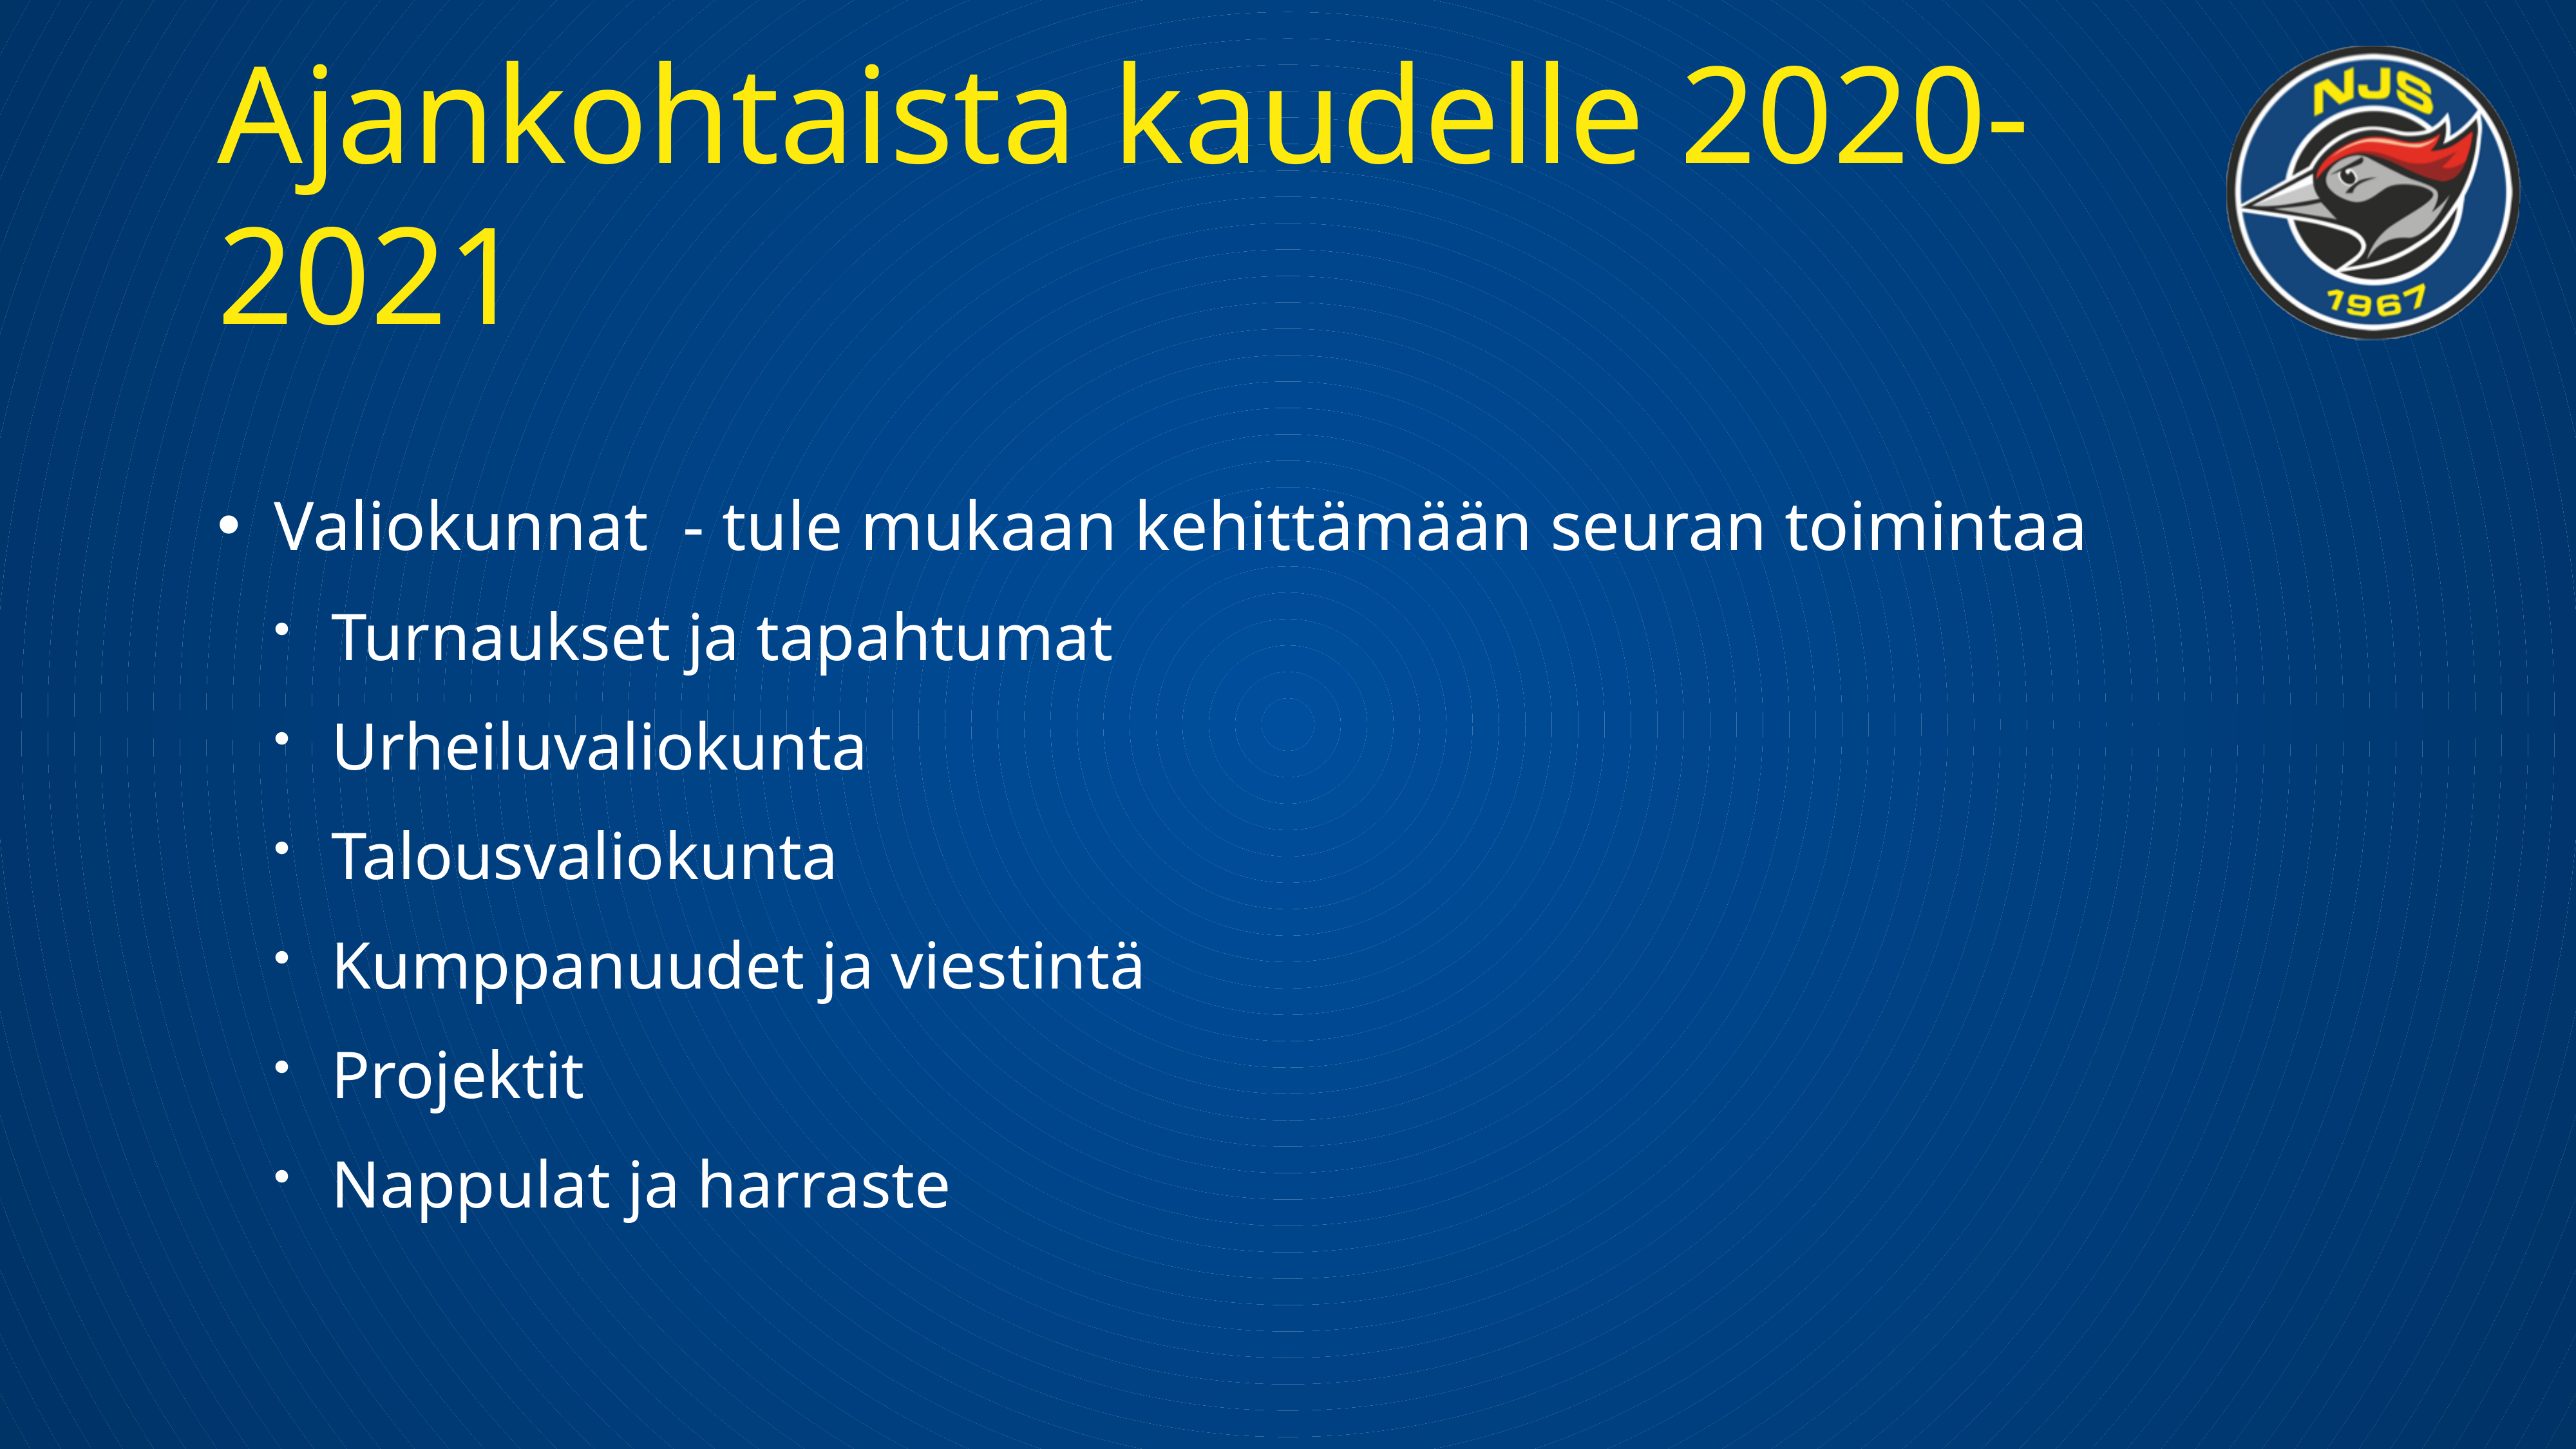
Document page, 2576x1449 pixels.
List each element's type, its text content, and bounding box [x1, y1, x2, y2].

title Ajankohtaista kaudelle 2020-2021 [216, 37, 2188, 343]
picture [2226, 46, 2521, 341]
list Valiokunnat - tule mukaan kehittämään seuran toimintaa Turnaukset ja tapahtumat Urheiluvaliokunta Talousvaliokunta Kumppanuudet ja viestintä Projektit Nappulat ja harraste [216, 440, 2188, 1360]
